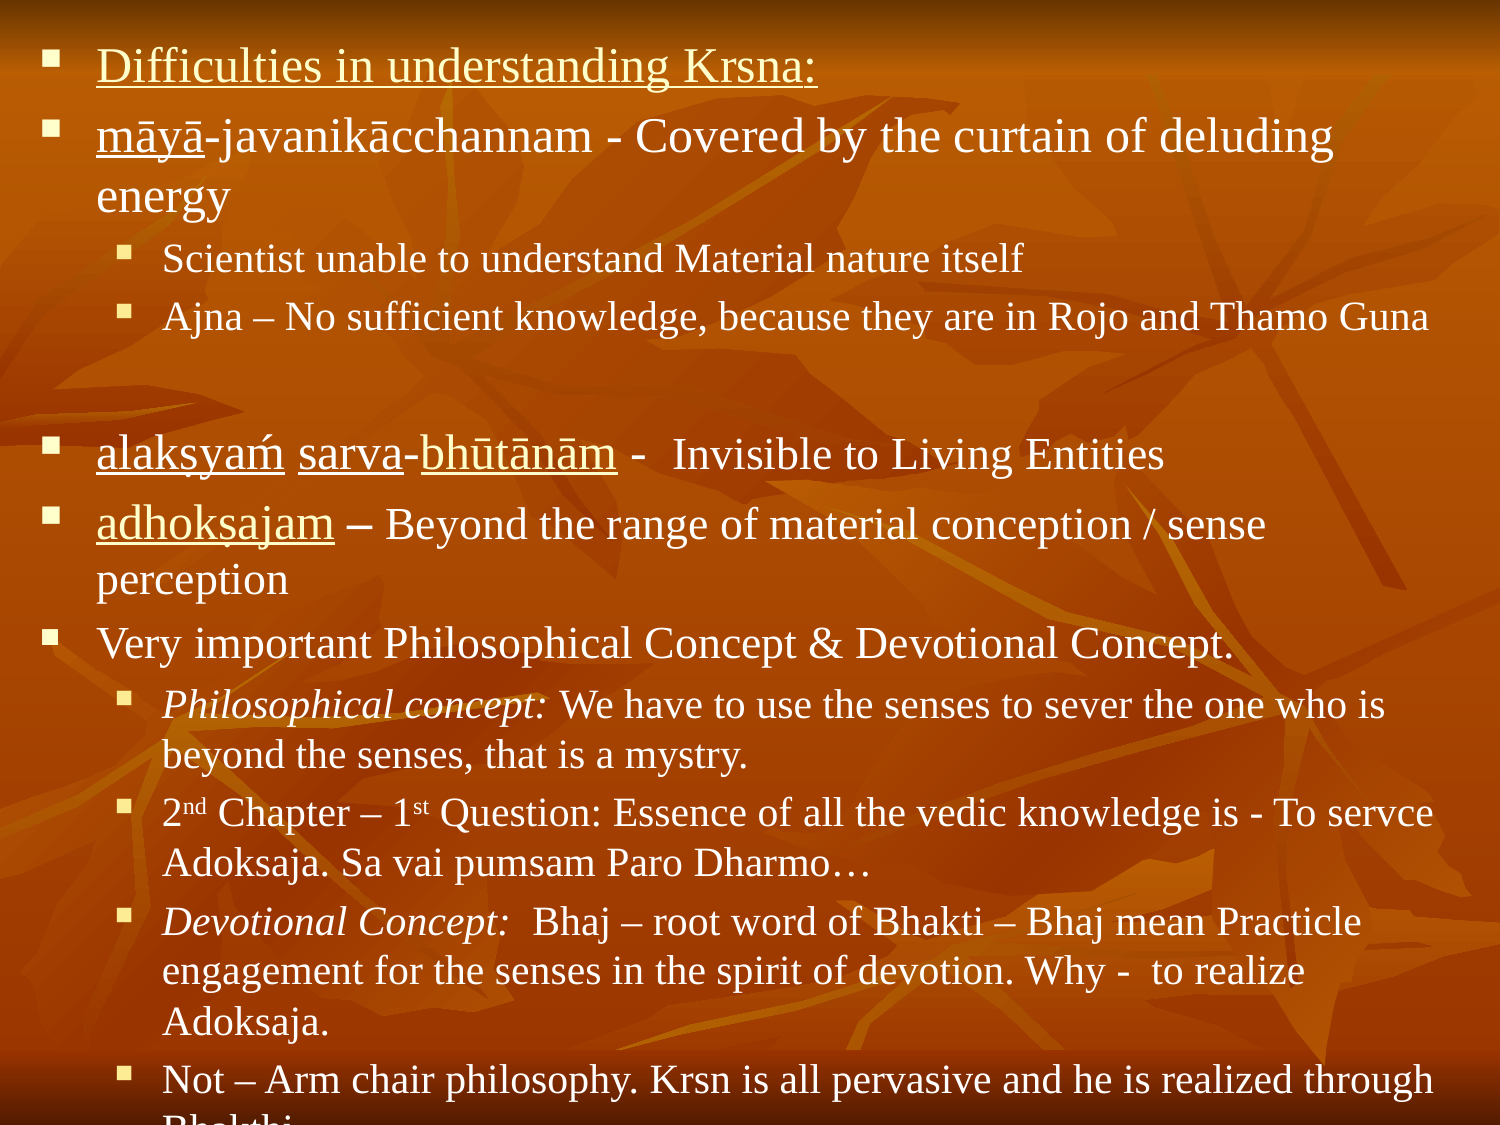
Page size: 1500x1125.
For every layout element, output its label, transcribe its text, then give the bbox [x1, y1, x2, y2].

list Difficulties in understanding Krsna: māyā-javanikācchannam - Covered by the curtain of deluding energy Scientist unable to understand Material nature itself Ajna – No sufficient knowledge, because they are in Rojo and Thamo Guna alakṣyaḿ sarva-bhūtānām - Invisible to Living Entities adhokṣajam – Beyond the range of material conception / sense perception Very important Philosophical Concept & Devotional Concept. Philosophical concept: We have to use the senses to sever the one who is beyond the senses, that is a mystry. 2nd Chapter – 1st Question: Essence of all the vedic knowledge is - To servce Adoksaja. Sa vai pumsam Paro Dharmo… Devotional Concept: Bhaj – root word of Bhakti – Bhaj mean Practicle engagement for the senses in the spirit of devotion. Why - to realize Adoksaja. Not – Arm chair philosophy. Krsn is all pervasive and he is realized through Bhakthi. [24, 24, 1488, 1125]
